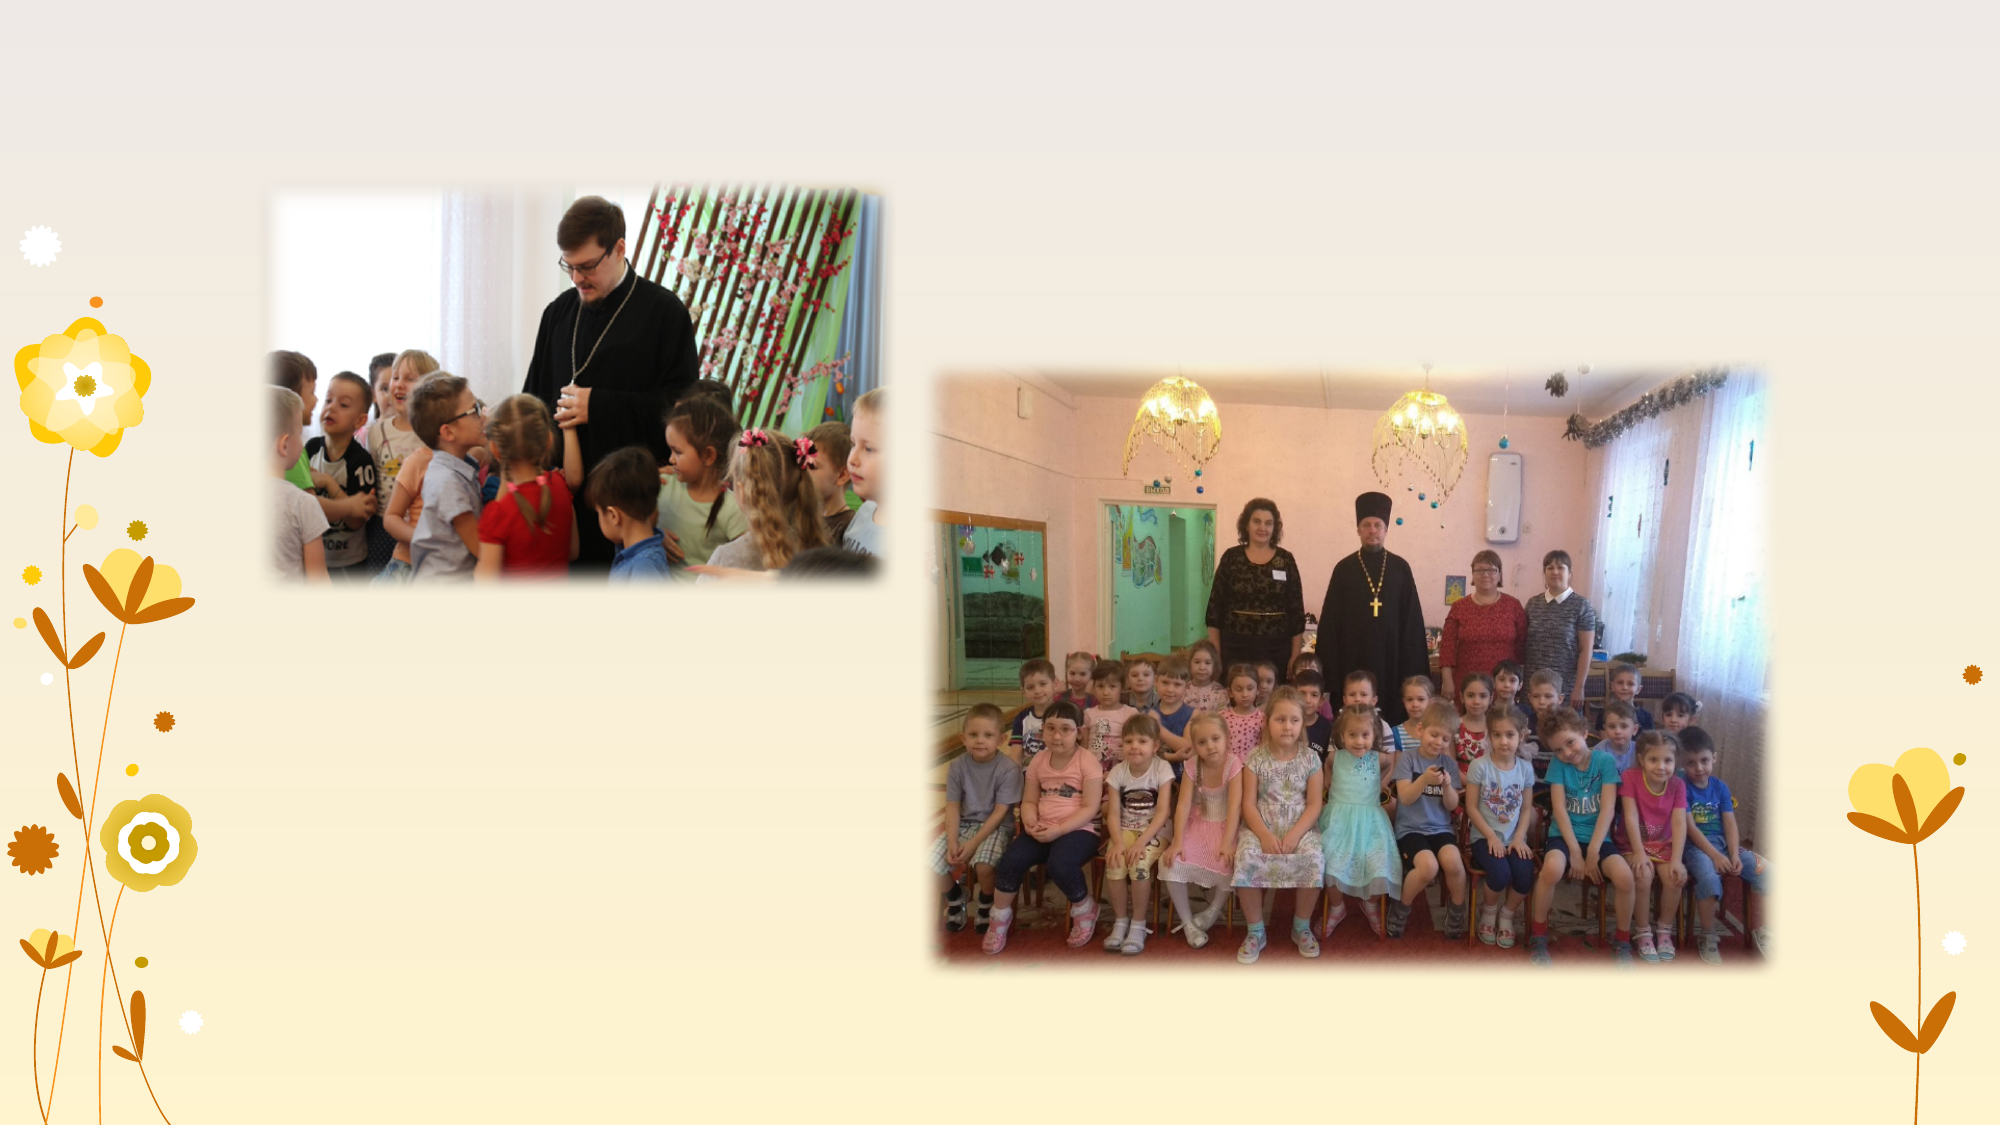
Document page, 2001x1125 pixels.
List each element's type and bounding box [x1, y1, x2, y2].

picture [919, 356, 1783, 982]
picture [256, 176, 897, 595]
